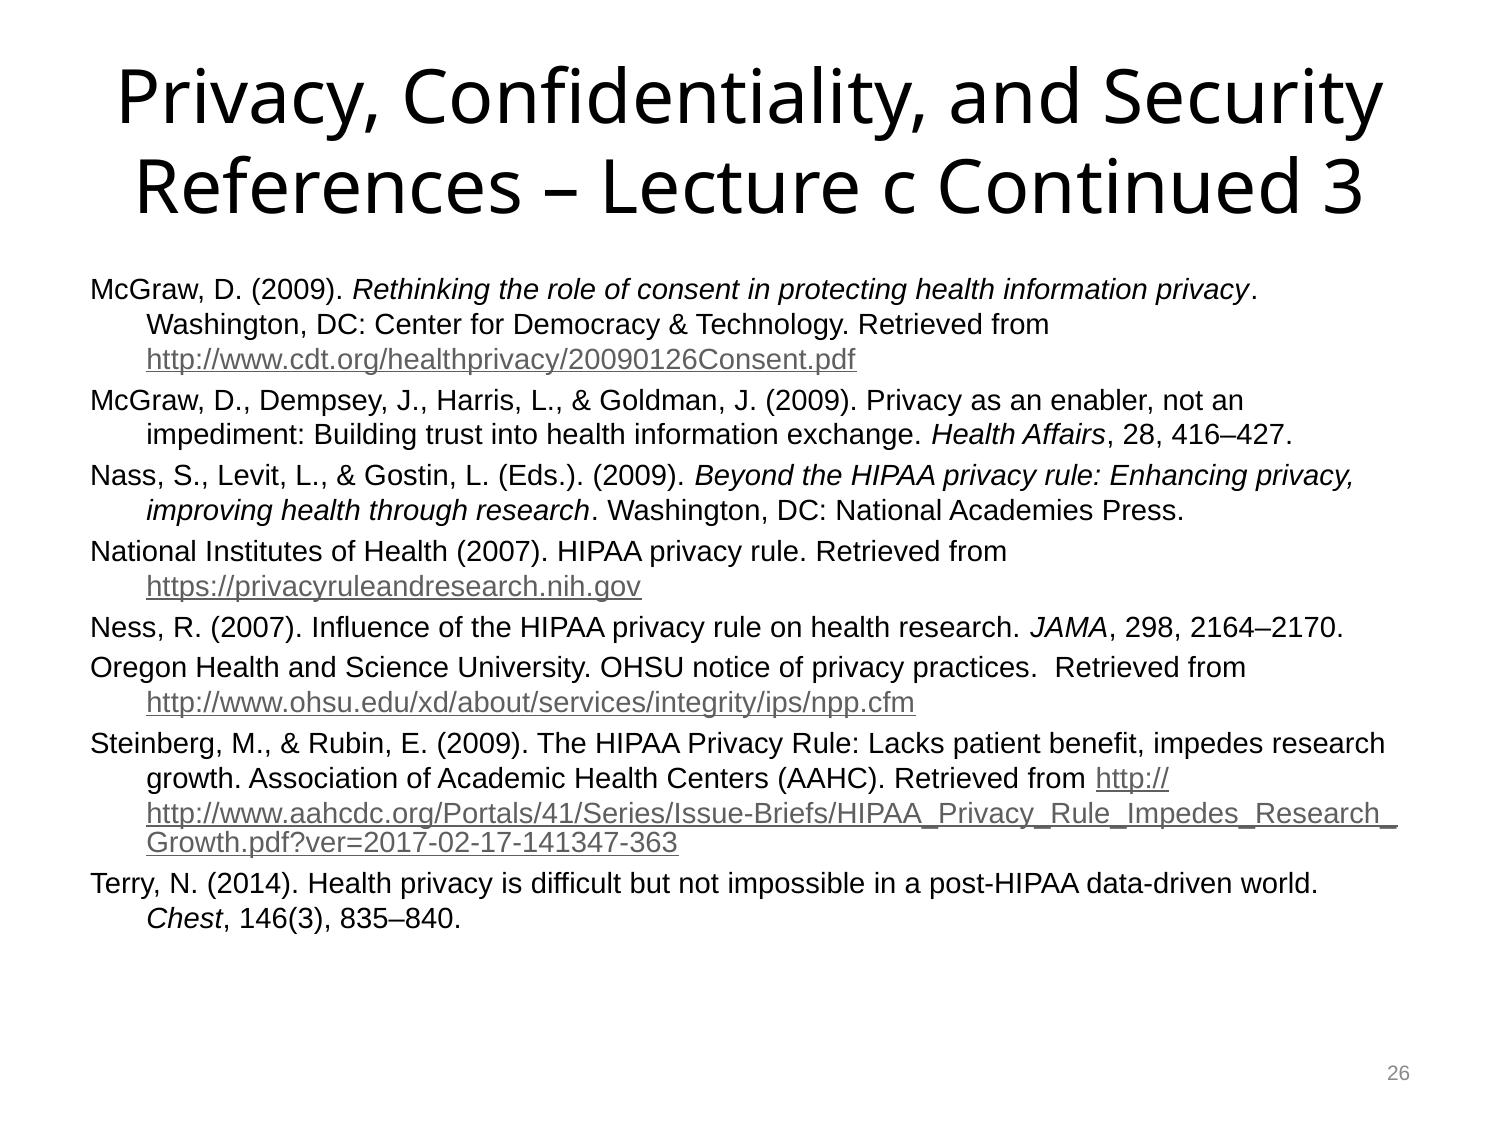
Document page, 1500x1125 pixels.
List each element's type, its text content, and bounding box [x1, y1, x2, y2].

list McGraw, D. (2009). Rethinking the role of consent in protecting health information privacy. Washington, DC: Center for Democracy & Technology. Retrieved from http://www.cdt.org/healthprivacy/20090126Consent.pdf McGraw, D., Dempsey, J., Harris, L., & Goldman, J. (2009). Privacy as an enabler, not an impediment: Building trust into health information exchange. Health Affairs, 28, 416–427. Nass, S., Levit, L., & Gostin, L. (Eds.). (2009). Beyond the HIPAA privacy rule: Enhancing privacy, improving health through research. Washington, DC: National Academies Press. National Institutes of Health (2007). HIPAA privacy rule. Retrieved from https://privacyruleandresearch.nih.gov Ness, R. (2007). Influence of the HIPAA privacy rule on health research. JAMA, 298, 2164–2170. Oregon Health and Science University. OHSU notice of privacy practices. Retrieved from http://www.ohsu.edu/xd/about/services/integrity/ips/npp.cfm Steinberg, M., & Rubin, E. (2009). The HIPAA Privacy Rule: Lacks patient benefit, impedes research growth. Association of Academic Health Centers (AAHC). Retrieved from http://http://www.aahcdc.org/Portals/41/Series/Issue-Briefs/HIPAA_Privacy_Rule_Impedes_Research_Growth.pdf?ver=2017-02-17-141347-363 Terry, N. (2014). Health privacy is difficult but not impossible in a post-HIPAA data-driven world. Chest, 146(3), 835–840. [75, 262, 1425, 1000]
slide_number 26 [1341, 1027, 1425, 1118]
title Privacy, Confidentiality, and Security References – Lecture c Continued 3 [45, 45, 1455, 233]
